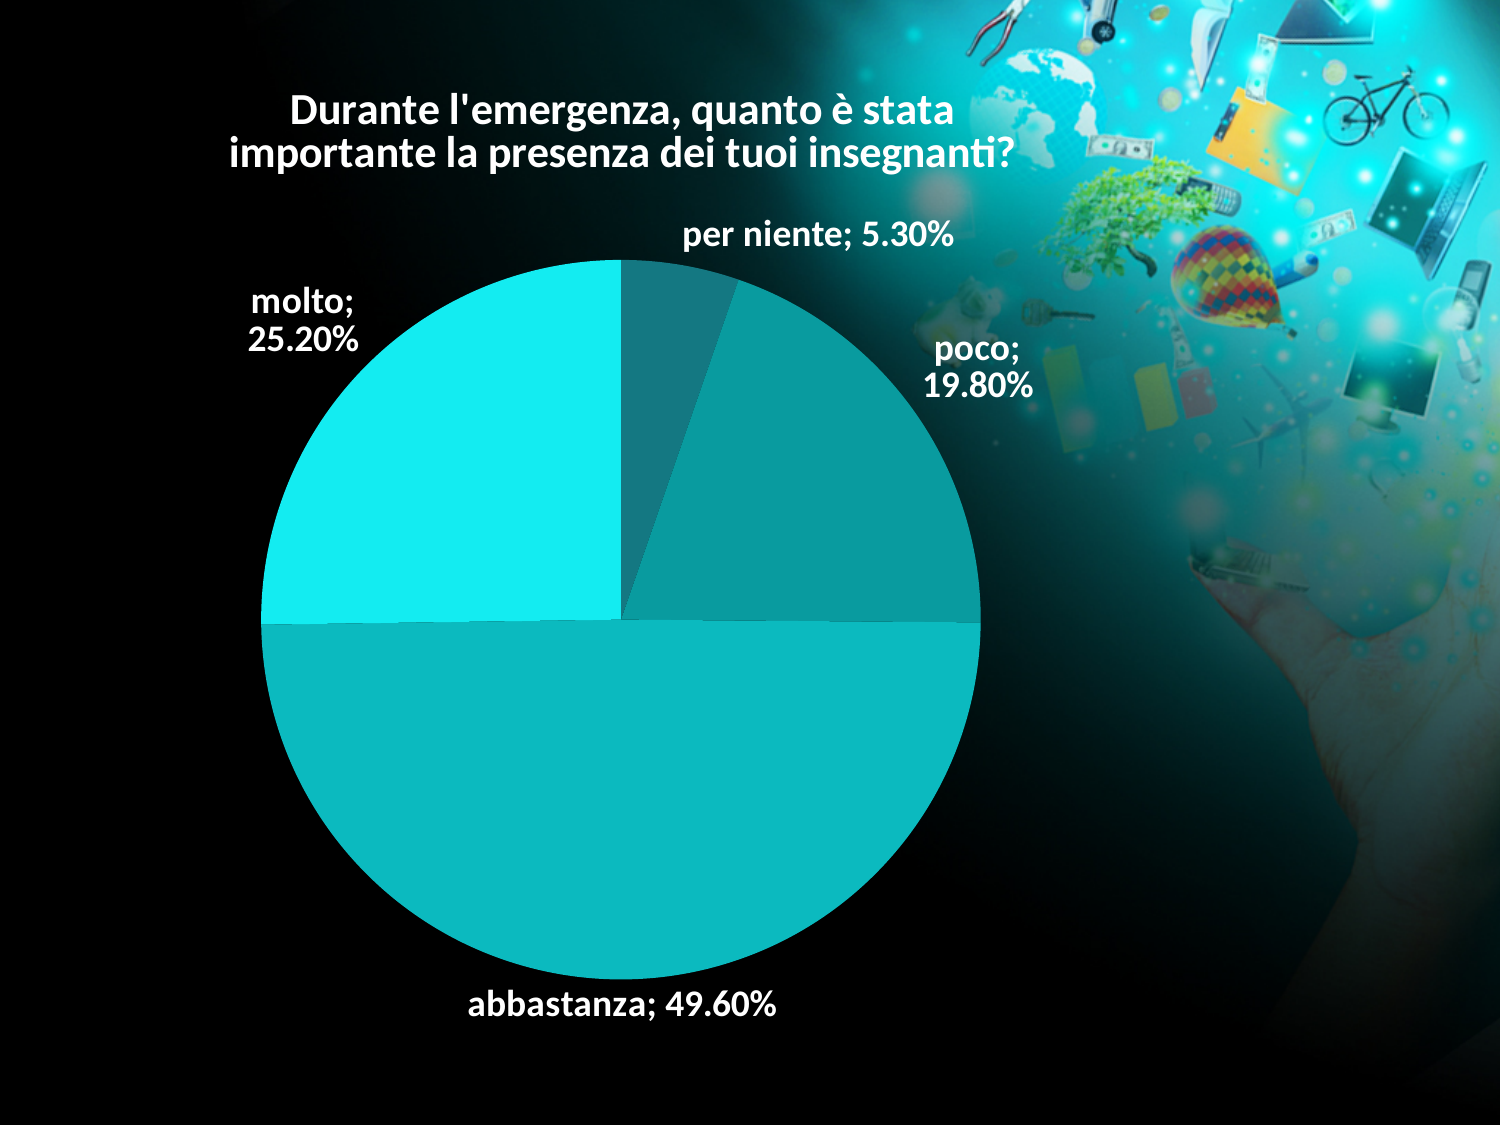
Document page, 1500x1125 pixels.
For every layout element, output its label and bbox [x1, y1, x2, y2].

chart [62, 49, 1184, 1051]
picture [0, 0, 1500, 1125]
